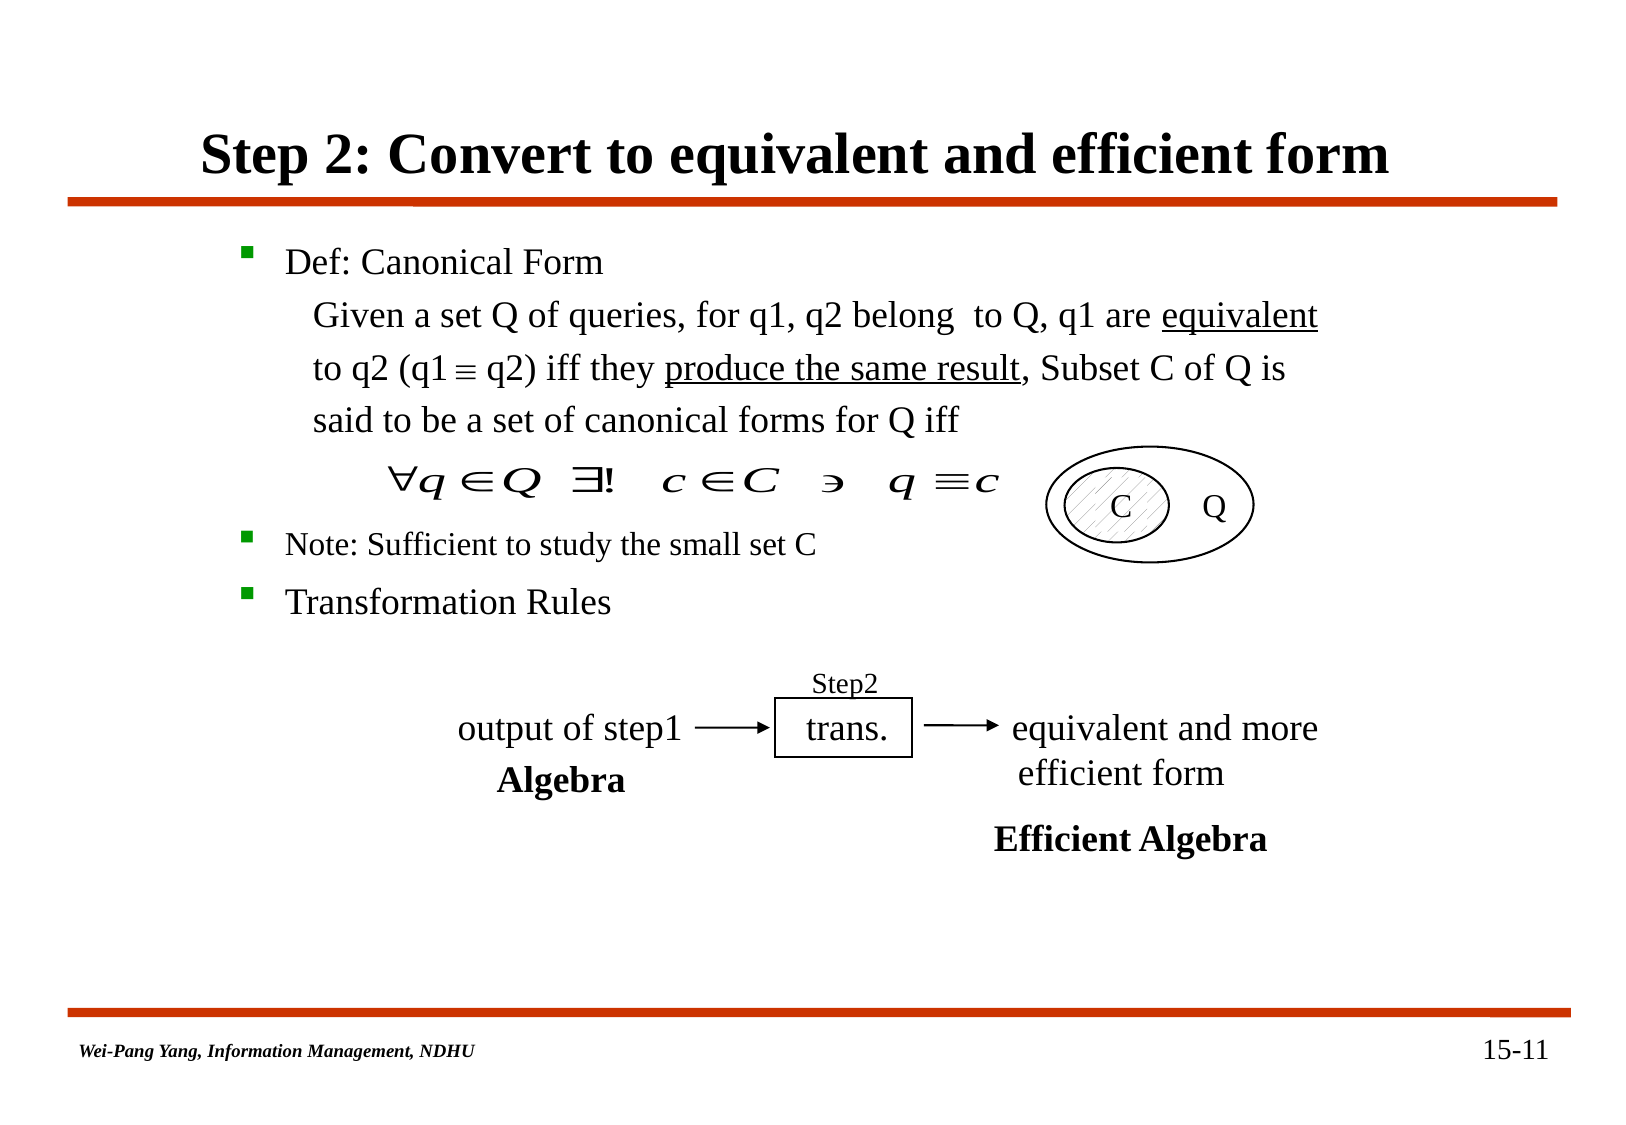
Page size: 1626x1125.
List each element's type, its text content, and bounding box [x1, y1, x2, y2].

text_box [1064, 467, 1170, 543]
text_box Step2 [796, 656, 894, 707]
text_box Q [1187, 477, 1242, 532]
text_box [449, 362, 476, 386]
title Step 2: Convert to equivalent and efficient form [125, 87, 1466, 213]
text_box output of step1 trans. equivalent and more efficient form [217, 694, 1423, 801]
text_box [923, 719, 999, 732]
text_box [774, 697, 913, 757]
text_box Algebra [481, 763, 641, 805]
text_box [1072, 446, 1254, 563]
text_box [694, 721, 770, 734]
text_box [1046, 476, 1059, 533]
text_box Efficient Algebra [977, 822, 1284, 864]
list Def: Canonical Form Given a set Q of queries, for q1, q2 belong to Q, q1 are equivalent to q2 (q1 q2) iff they produce the same result, Subset C of Q is said to be a set of canonical forms for Q iff Note: Sufficient to study the small set C Transformation Rules [147, 224, 1463, 988]
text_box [374, 462, 1005, 505]
slide_number 15-11 [1225, 1023, 1565, 1099]
